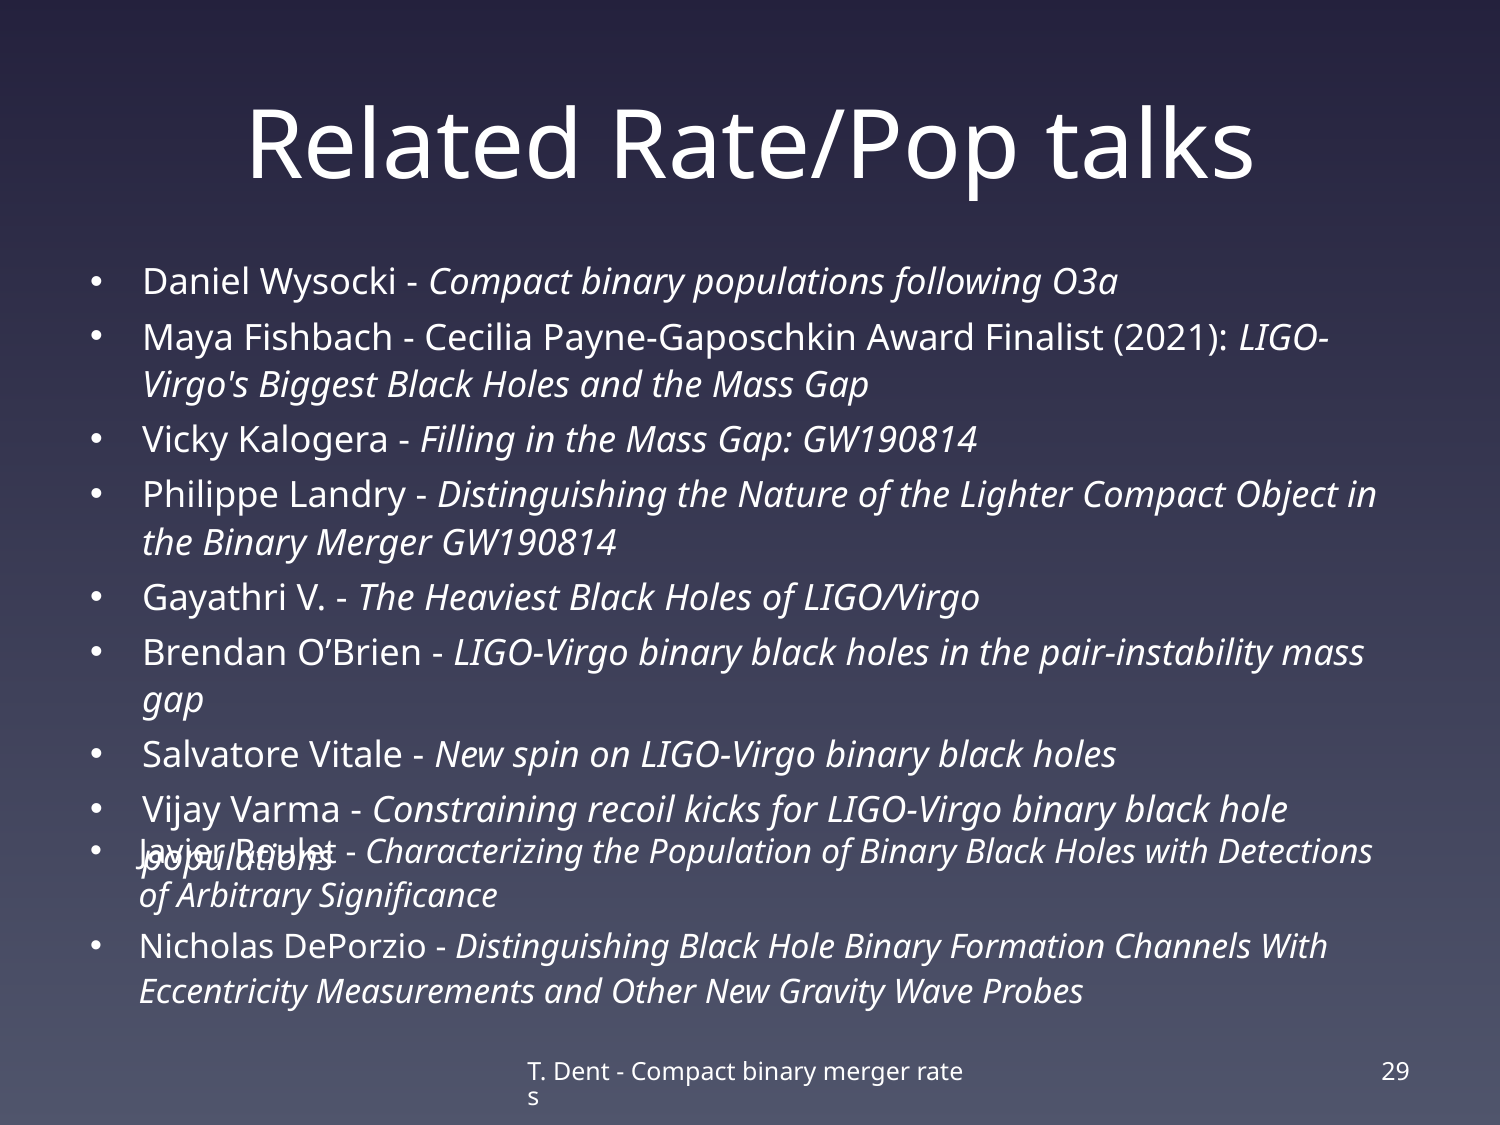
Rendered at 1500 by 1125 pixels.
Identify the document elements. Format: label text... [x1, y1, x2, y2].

slide_number 29 [1074, 1042, 1425, 1103]
text_box Javier Roulet - Characterizing the Population of Binary Black Holes with Detections of Arbitrary Significance Nicholas DePorzio - Distinguishing Black Hole Binary Formation Channels With Eccentricity Measurements and Other New Gravity Wave Probes [74, 817, 1425, 1019]
list Daniel Wysocki - Compact binary populations following O3a Maya Fishbach - Cecilia Payne-Gaposchkin Award Finalist (2021): LIGO-Virgo's Biggest Black Holes and the Mass Gap Vicky Kalogera - Filling in the Mass Gap: GW190814 Philippe Landry - Distinguishing the Nature of the Lighter Compact Object in the Binary Merger GW190814 Gayathri V. - The Heaviest Black Holes of LIGO/Virgo Brendan O’Brien - LIGO-Virgo binary black holes in the pair-instability mass gap Salvatore Vitale - New spin on LIGO-Virgo binary black holes Vijay Varma - Constraining recoil kicks for LIGO-Virgo binary black hole populations [75, 247, 1425, 817]
title Related Rate/Pop talks [75, 75, 1425, 247]
footer T. Dent - Compact binary merger rates [512, 1042, 988, 1103]
